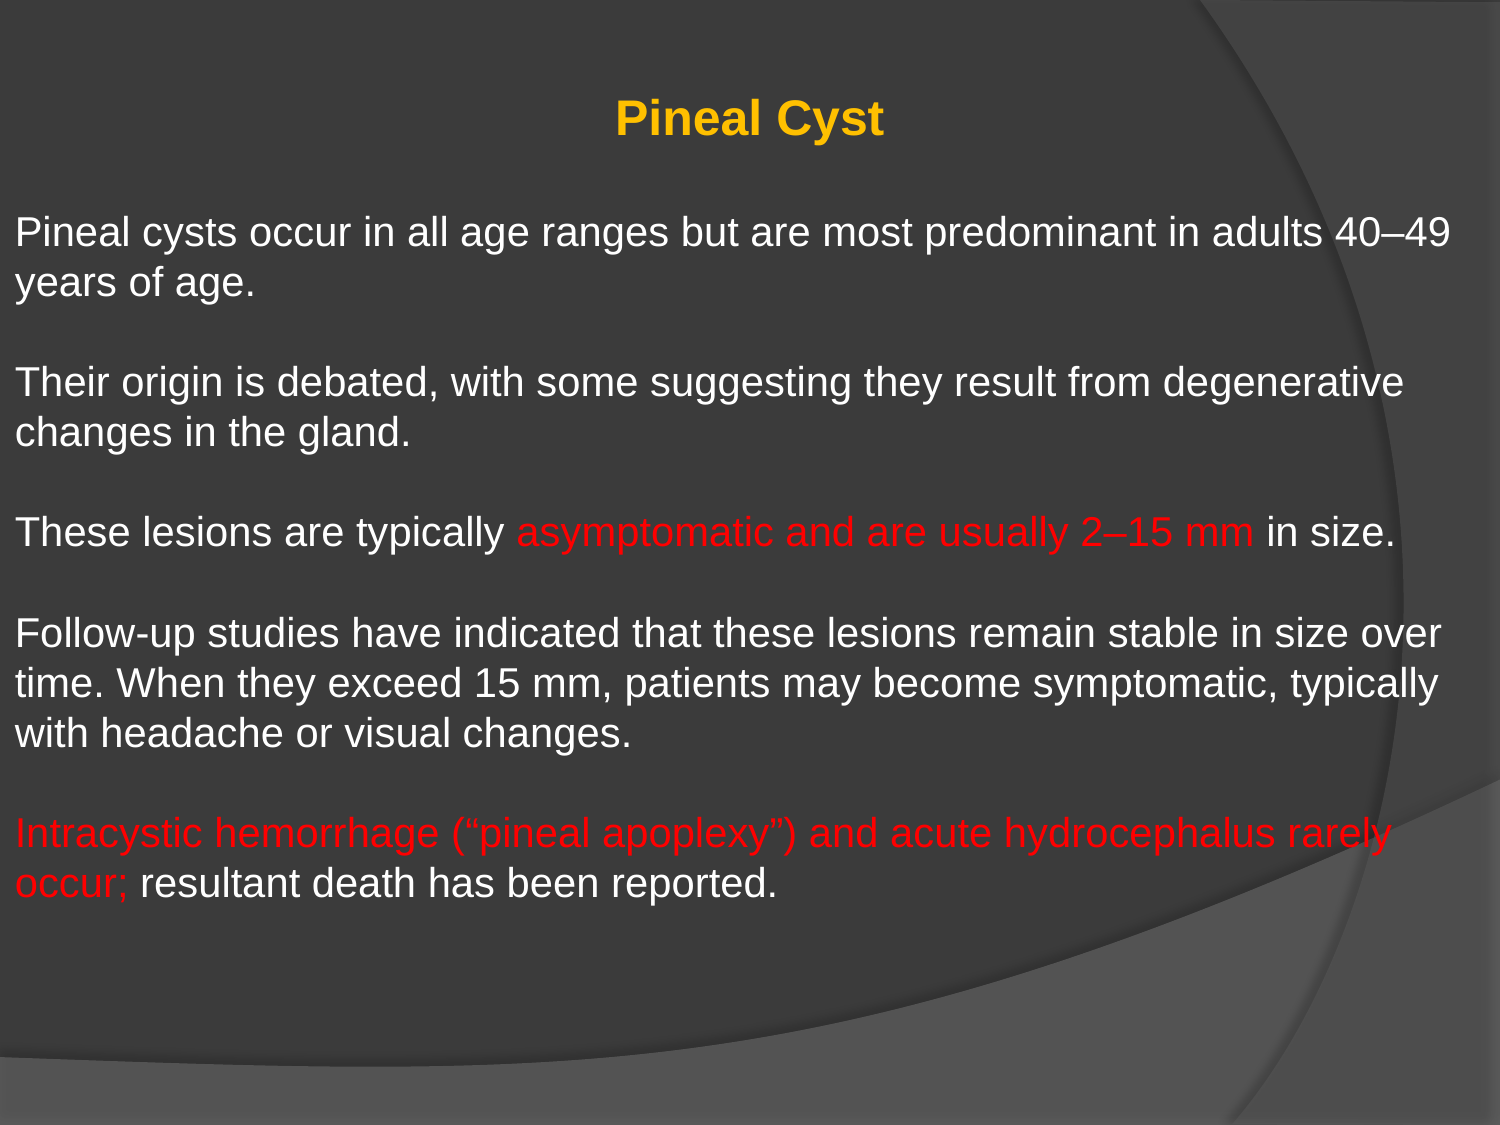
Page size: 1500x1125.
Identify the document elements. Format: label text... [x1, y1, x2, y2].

text_box Pineal Cyst Pineal cysts occur in all age ranges but are most predominant in adults 40–49 years of age. Their origin is debated, with some suggesting they result from degenerative changes in the gland. These lesions are typically asymptomatic and are usually 2–15 mm in size. Follow-up studies have indicated that these lesions remain stable in size over time. When they exceed 15 mm, patients may become symptomatic, typically with headache or visual changes. Intracystic hemorrhage (“pineal apoplexy”) and acute hydrocephalus rarely occur; resultant death has been reported. [0, 77, 1500, 913]
